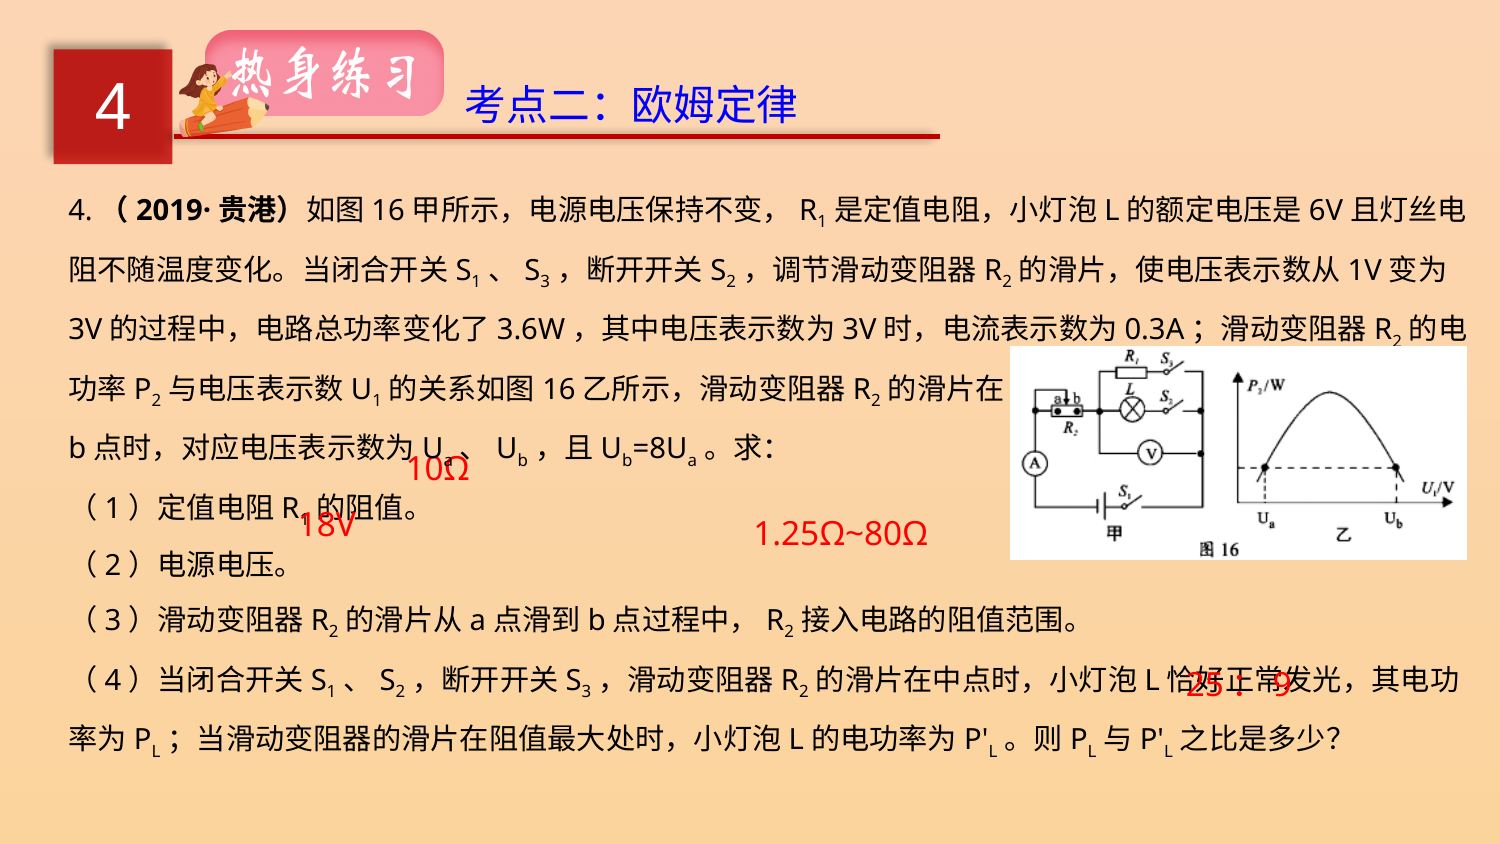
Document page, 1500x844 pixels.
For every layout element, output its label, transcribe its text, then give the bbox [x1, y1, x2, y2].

picture [179, 29, 444, 137]
text_box 4 [46, 56, 180, 151]
text_box 25：9 [1178, 655, 1300, 711]
text_box 考点二：欧姆定律 [450, 71, 839, 135]
picture [1009, 346, 1467, 560]
text_box 4.（2019·贵港）如图16甲所示，电源电压保持不变，R1是定值电阻，小灯泡L的额定电压是6V且灯丝电阻不随温度变化。当闭合开关S1、S3，断开开关S2，调节滑动变阻器R2的滑片，使电压表示数从1V变为3V的过程中，电路总功率变化了3.6W，其中电压表示数为3V时，电流表示数为0.3A；滑动变阻器R2的电功率P2与电压表示数U1的关系如图16乙所示，滑动变阻器R2的滑片在a点、 b点时，对应电压表示数为Ua、Ub，且Ub=8Ua。求： （1）定值电阻R1的阻值。 （2）电源电压。 （3）滑动变阻器R2的滑片从a点滑到b点过程中，R2接入电路的阻值范围。 （4）当闭合开关S1、S2，断开开关S3，滑动变阻器R2的滑片在中点时，小灯泡L恰好正常发光，其电功率为PL；当滑动变阻器的滑片在阻值最大处时，小灯泡L的电功率为P'L。则PL与P'L之比是多少？ [53, 164, 1485, 768]
text_box [53, 151, 173, 164]
text_box 18V [290, 495, 364, 551]
text_box 1.25Ω~80Ω [745, 504, 937, 560]
text_box [53, 49, 173, 56]
